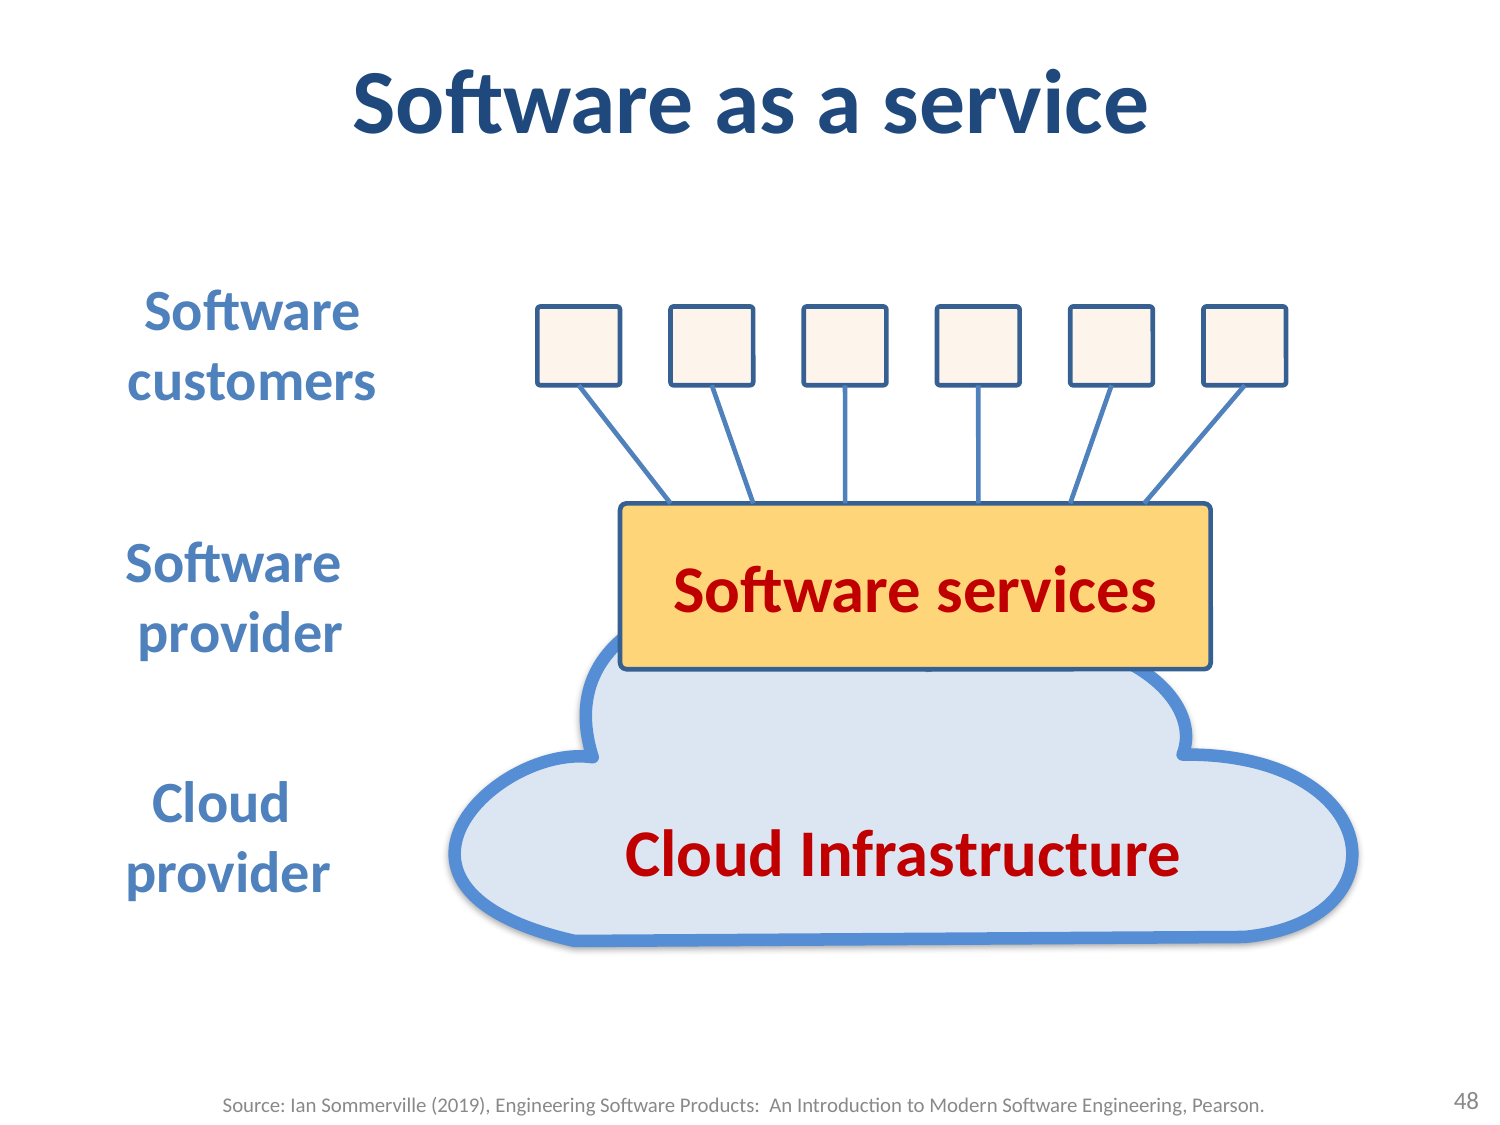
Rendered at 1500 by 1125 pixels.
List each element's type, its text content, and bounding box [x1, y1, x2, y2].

text_box [537, 306, 621, 386]
text_box Software customers [14, 265, 491, 420]
title Software as a service [76, 19, 1427, 175]
text_box [1203, 306, 1287, 386]
footer Source: Ian Sommerville (2019), Engineering Software Products: An Introduction to Modern Software Engineering, Pearson. [100, 1082, 1388, 1125]
text_box [670, 306, 754, 386]
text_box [578, 385, 671, 504]
text_box Software services [620, 503, 1211, 670]
text_box [803, 306, 887, 386]
text_box [1070, 306, 1153, 386]
text_box [936, 306, 1020, 386]
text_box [711, 385, 754, 504]
text_box Software provider [27, 517, 454, 672]
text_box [1069, 385, 1112, 504]
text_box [1143, 385, 1246, 504]
text_box Cloud Infrastructure [453, 639, 1354, 942]
slide_number 48 [1144, 1069, 1495, 1125]
text_box Cloud provider [9, 757, 447, 912]
